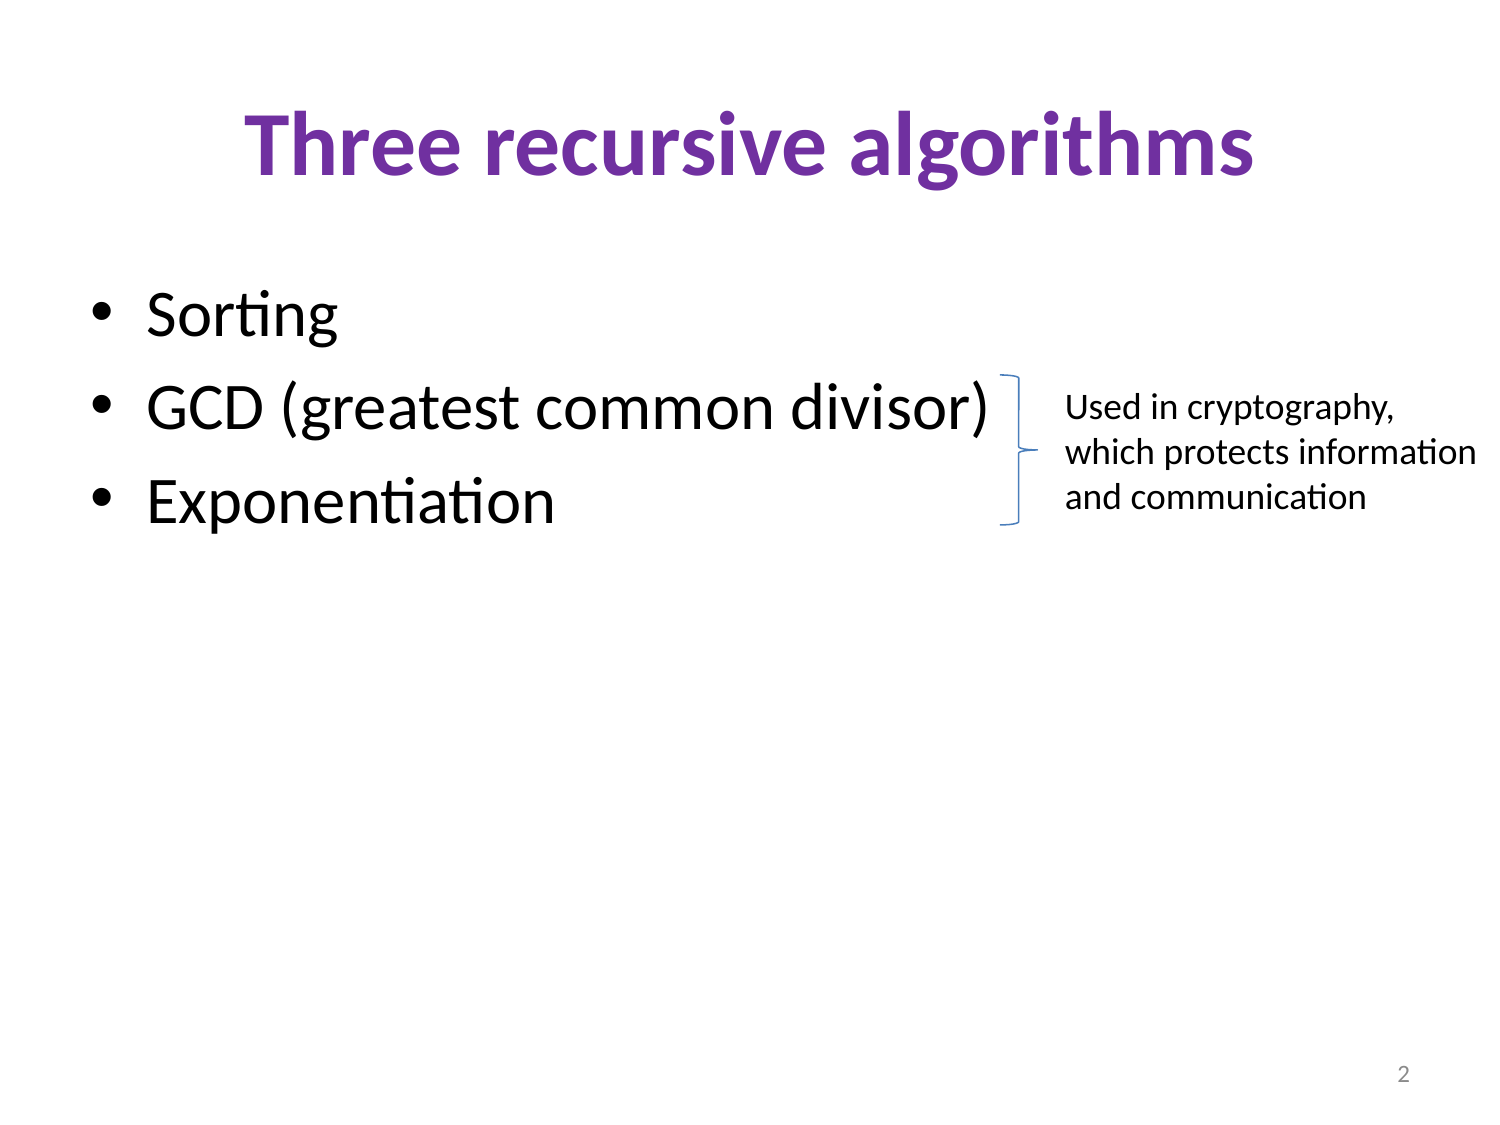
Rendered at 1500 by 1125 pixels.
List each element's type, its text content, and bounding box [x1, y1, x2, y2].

text_box Used in cryptography, which protects information and communication [1049, 374, 1500, 525]
slide_number 2 [1074, 1042, 1425, 1103]
list Sorting GCD (greatest common divisor) Exponentiation [75, 262, 1425, 1005]
text_box [999, 374, 1039, 526]
title Three recursive algorithms [75, 45, 1425, 233]
